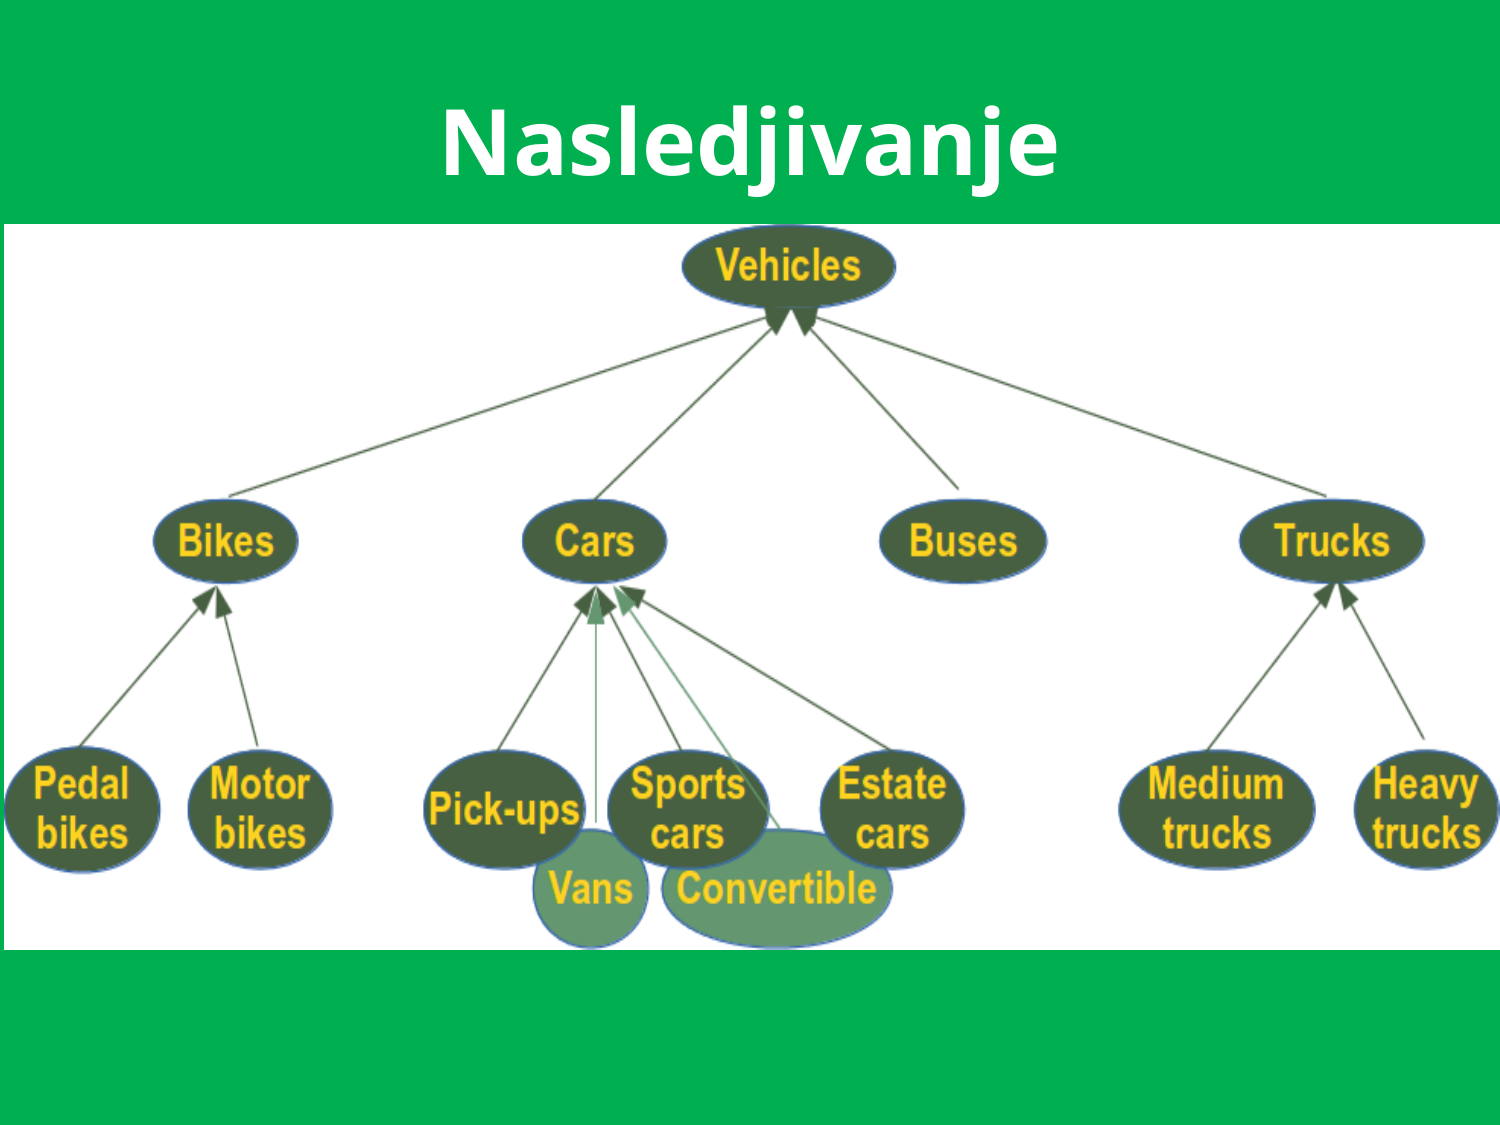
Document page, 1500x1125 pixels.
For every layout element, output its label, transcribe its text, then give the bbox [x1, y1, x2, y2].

title Nasledjivanje [75, 45, 1425, 223]
picture [3, 224, 1500, 951]
